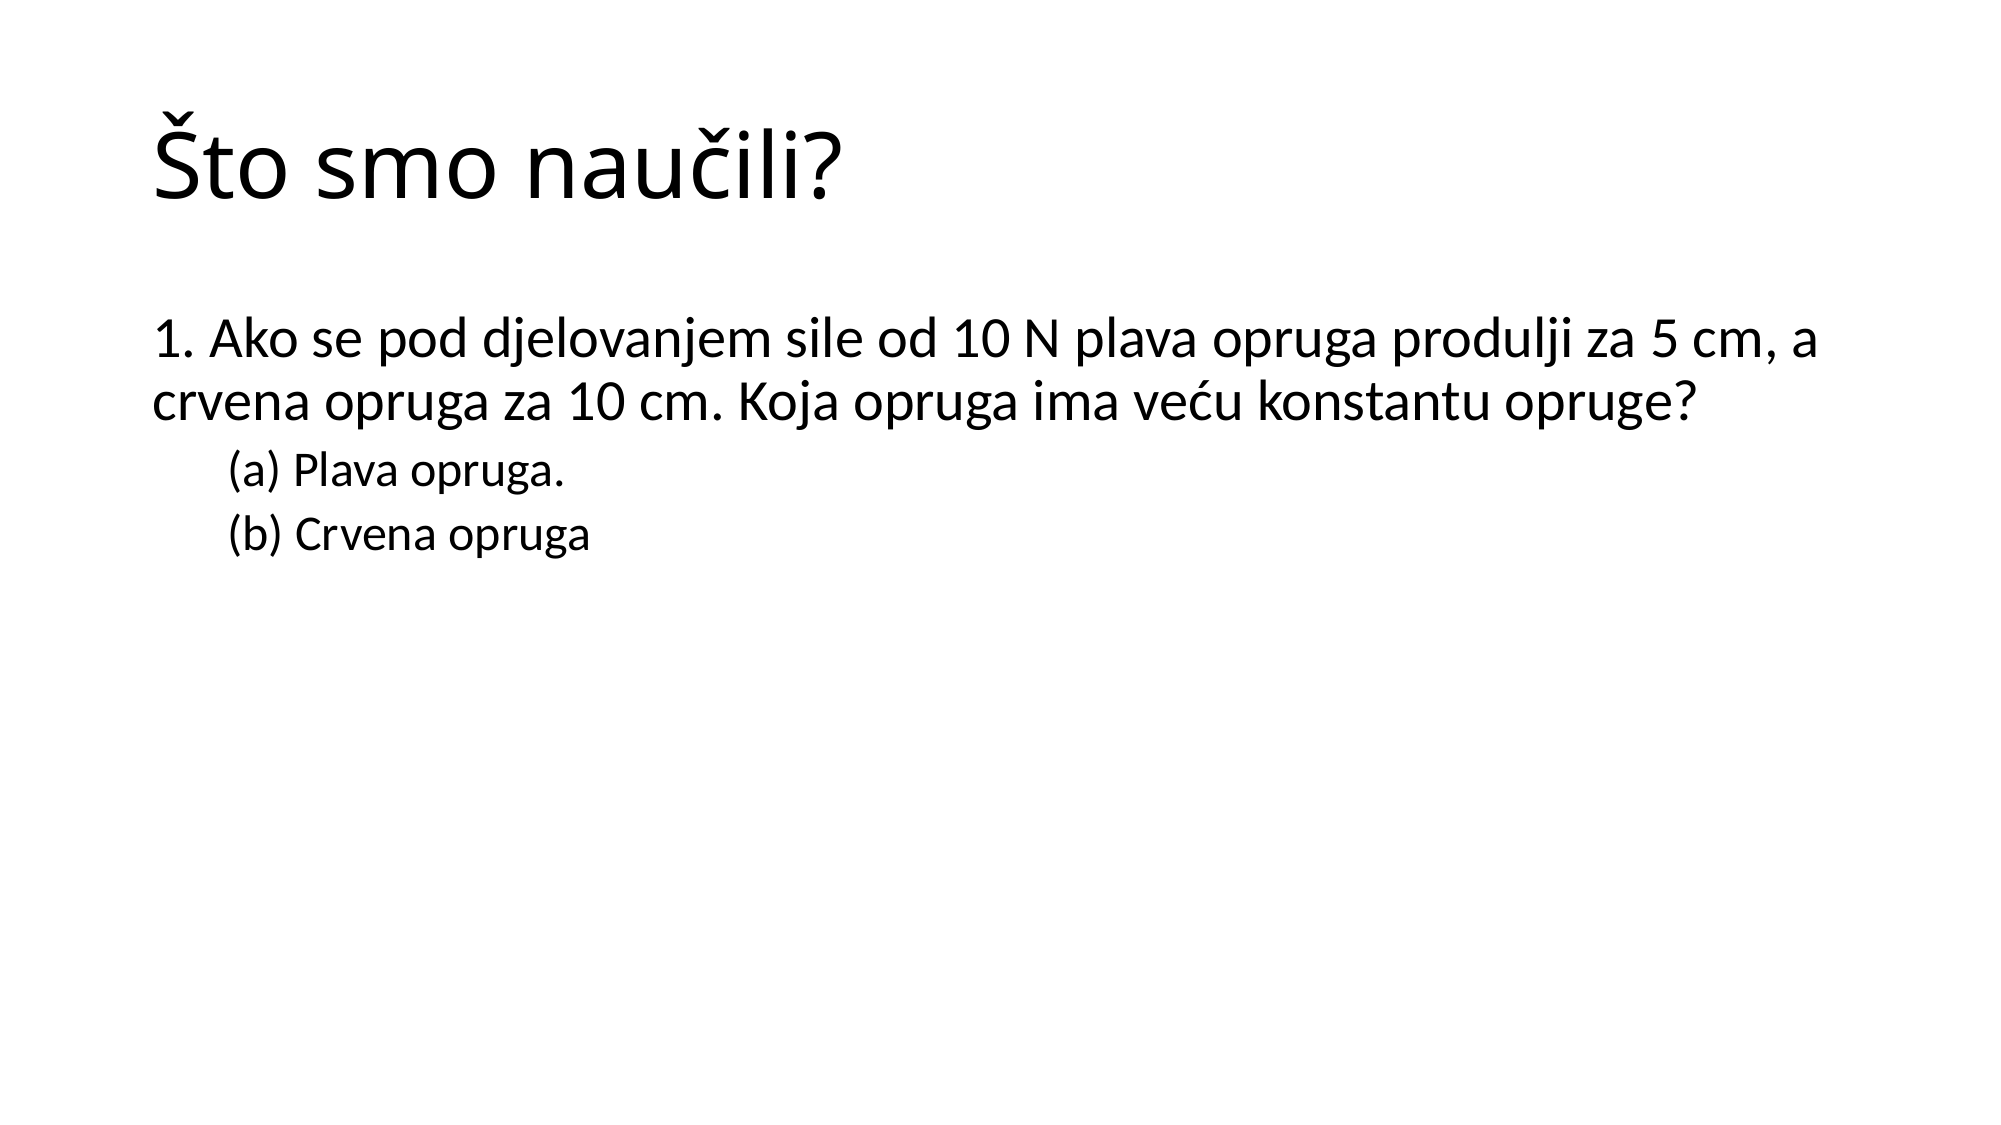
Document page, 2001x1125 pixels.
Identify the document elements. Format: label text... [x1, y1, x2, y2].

list 1. Ako se pod djelovanjem sile od 10 N plava opruga produlji za 5 cm, a crvena opruga za 10 cm. Koja opruga ima veću konstantu opruge? (a) Plava opruga. (b) Crvena opruga [137, 299, 1863, 1014]
title Što smo naučili? [137, 59, 1863, 278]
